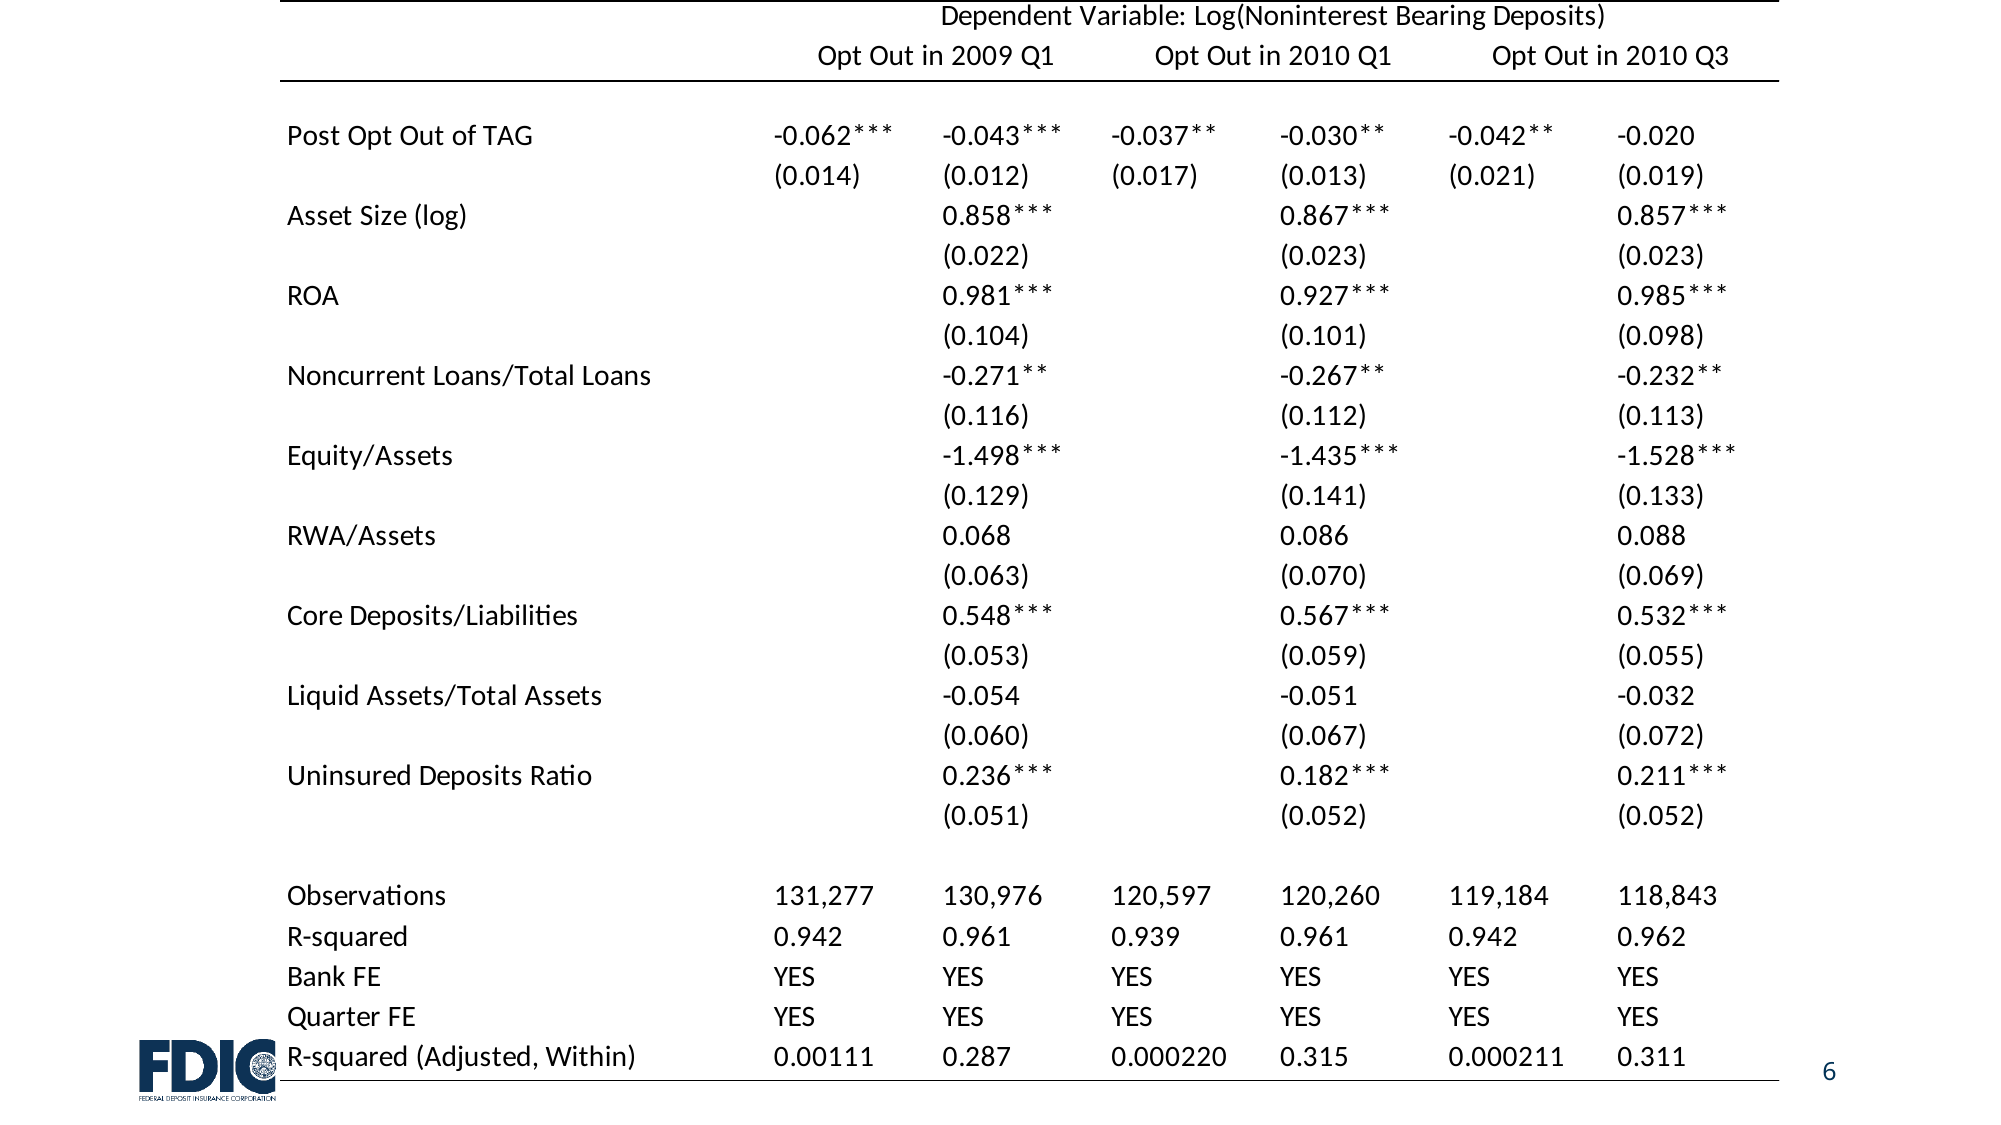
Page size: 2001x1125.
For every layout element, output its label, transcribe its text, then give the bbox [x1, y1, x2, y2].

slide_number 6 [1807, 1042, 1909, 1103]
picture [137, 1037, 277, 1103]
picture [280, 0, 1781, 1083]
